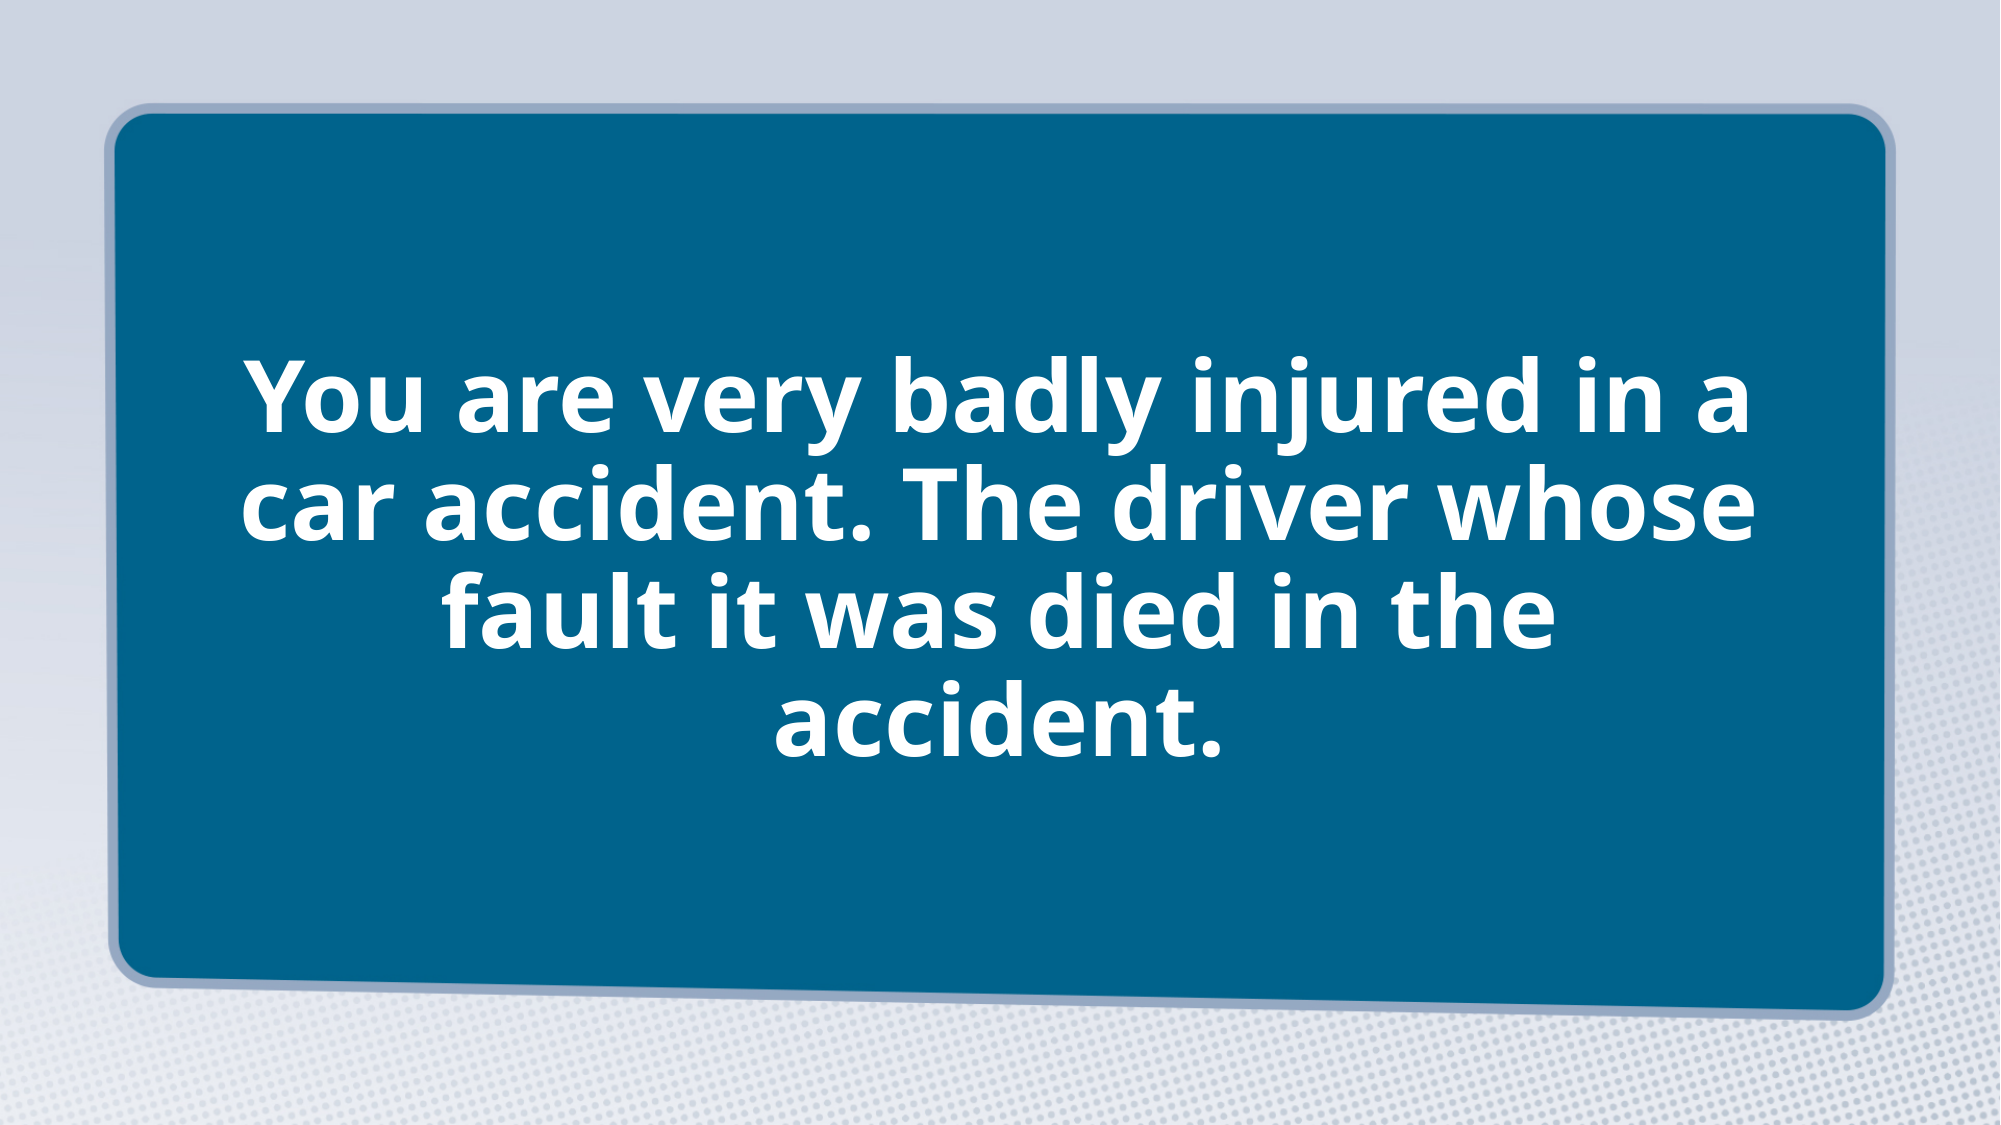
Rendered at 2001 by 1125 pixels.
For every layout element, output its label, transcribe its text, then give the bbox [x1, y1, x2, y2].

title You are very badly injured in a car accident. The driver whose fault it was died in the accident. [192, 209, 1808, 916]
picture [0, 0, 2000, 1125]
